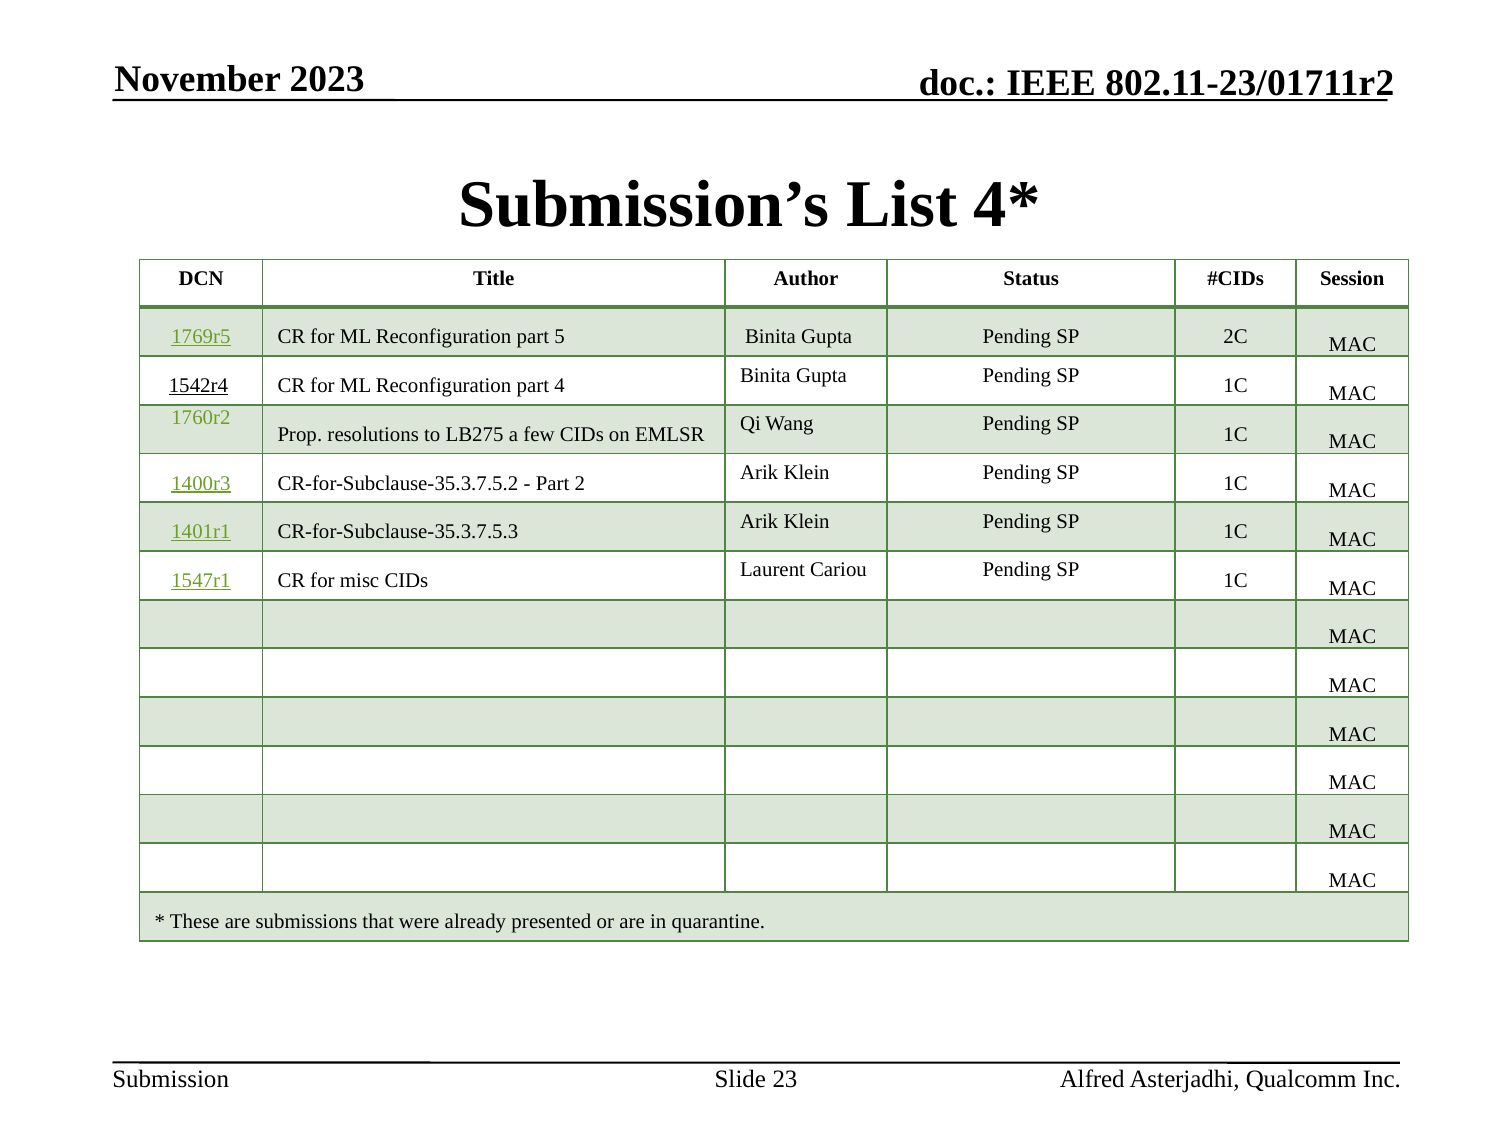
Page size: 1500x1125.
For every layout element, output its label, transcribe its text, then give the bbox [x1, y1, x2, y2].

table_cell MAC [1297, 747, 1408, 794]
table_cell 1C [1176, 406, 1295, 453]
table_cell 1769r5 [140, 309, 262, 355]
table_cell Binita Gupta [726, 357, 886, 404]
table_header Session [1297, 260, 1408, 305]
table_cell [140, 601, 262, 647]
table_cell MAC [1297, 357, 1408, 404]
table_cell Prop. resolutions to LB275 a few CIDs on EMLSR [263, 406, 724, 453]
table_cell [888, 601, 1174, 647]
table_cell [888, 747, 1174, 794]
table_cell [1176, 698, 1295, 745]
table_cell [888, 649, 1174, 696]
table_cell CR-for-Subclause-35.3.7.5.3 [263, 503, 724, 550]
table_cell Pending SP [888, 552, 1174, 599]
table_cell [726, 649, 886, 696]
table_cell [888, 795, 1174, 842]
table_cell Pending SP [888, 454, 1174, 501]
table_cell [726, 698, 886, 745]
table_cell Pending SP [888, 406, 1174, 453]
table_cell MAC [1297, 503, 1408, 550]
table_cell [140, 747, 262, 794]
table_cell Pending SP [888, 357, 1174, 404]
table_cell Arik Klein [726, 503, 886, 550]
table_cell 1C [1176, 357, 1295, 404]
title Submission’s List 4* [112, 112, 1388, 288]
table_cell Pending SP [888, 503, 1174, 550]
table_cell MAC [1297, 552, 1408, 599]
footer Alfred Asterjadhi, Qualcomm Inc. [878, 1061, 1402, 1093]
table_cell Qi Wang [726, 406, 886, 453]
table_header Title [263, 260, 724, 305]
table_cell MAC [1297, 649, 1408, 696]
table_cell MAC [1297, 844, 1408, 891]
table_cell [1176, 649, 1295, 696]
table_cell 1542r4 [140, 357, 262, 404]
table_cell Laurent Cariou [726, 552, 886, 599]
table_cell * These are submissions that were already presented or are in quarantine. [140, 893, 1408, 940]
table_cell MAC [1297, 406, 1408, 453]
table_cell [263, 698, 724, 745]
table_header DCN [140, 260, 262, 305]
table_cell [888, 844, 1174, 891]
table_cell [726, 795, 886, 842]
table_cell Pending SP [888, 309, 1174, 355]
table_header Author [726, 260, 886, 305]
table_cell MAC [1297, 795, 1408, 842]
table_cell 1401r1 [140, 503, 262, 550]
table_cell [888, 698, 1174, 745]
table_cell [1176, 844, 1295, 891]
table_cell MAC [1297, 698, 1408, 745]
table_cell [263, 747, 724, 794]
table_cell CR-for-Subclause-35.3.7.5.2 - Part 2 [263, 454, 724, 501]
table_cell [140, 844, 262, 891]
table_cell [263, 601, 724, 647]
table_cell [726, 601, 886, 647]
table_cell 1C [1176, 503, 1295, 550]
table_cell [726, 747, 886, 794]
table_cell CR for ML Reconfiguration part 4 [263, 357, 724, 404]
table_cell MAC [1297, 309, 1408, 355]
table_cell 1760r2 [140, 406, 262, 453]
table_cell [140, 795, 262, 842]
table_cell CR for ML Reconfiguration part 5 [263, 309, 724, 355]
table_cell [1176, 795, 1295, 842]
table_header Status [888, 260, 1174, 305]
table_cell [726, 844, 886, 891]
table_cell MAC [1297, 454, 1408, 501]
table_cell 2C [1176, 309, 1295, 355]
table_cell [140, 698, 262, 745]
table_cell 1547r1 [140, 552, 262, 599]
table_cell [1176, 601, 1295, 647]
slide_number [114, 54, 423, 100]
table_header #CIDs [1176, 260, 1295, 305]
table_cell [263, 649, 724, 696]
table_cell 1C [1176, 552, 1295, 599]
table_cell [140, 649, 262, 696]
table_cell 1C [1176, 454, 1295, 501]
table_cell Binita Gupta [726, 309, 886, 355]
table_cell [263, 795, 724, 842]
slide_number Slide 23 [712, 1061, 800, 1123]
table_cell [263, 844, 724, 891]
table_cell [1176, 747, 1295, 794]
table_cell MAC [1297, 601, 1408, 647]
table_cell Arik Klein [726, 454, 886, 501]
table_cell 1400r3 [140, 454, 262, 501]
table_cell CR for misc CIDs [263, 552, 724, 599]
